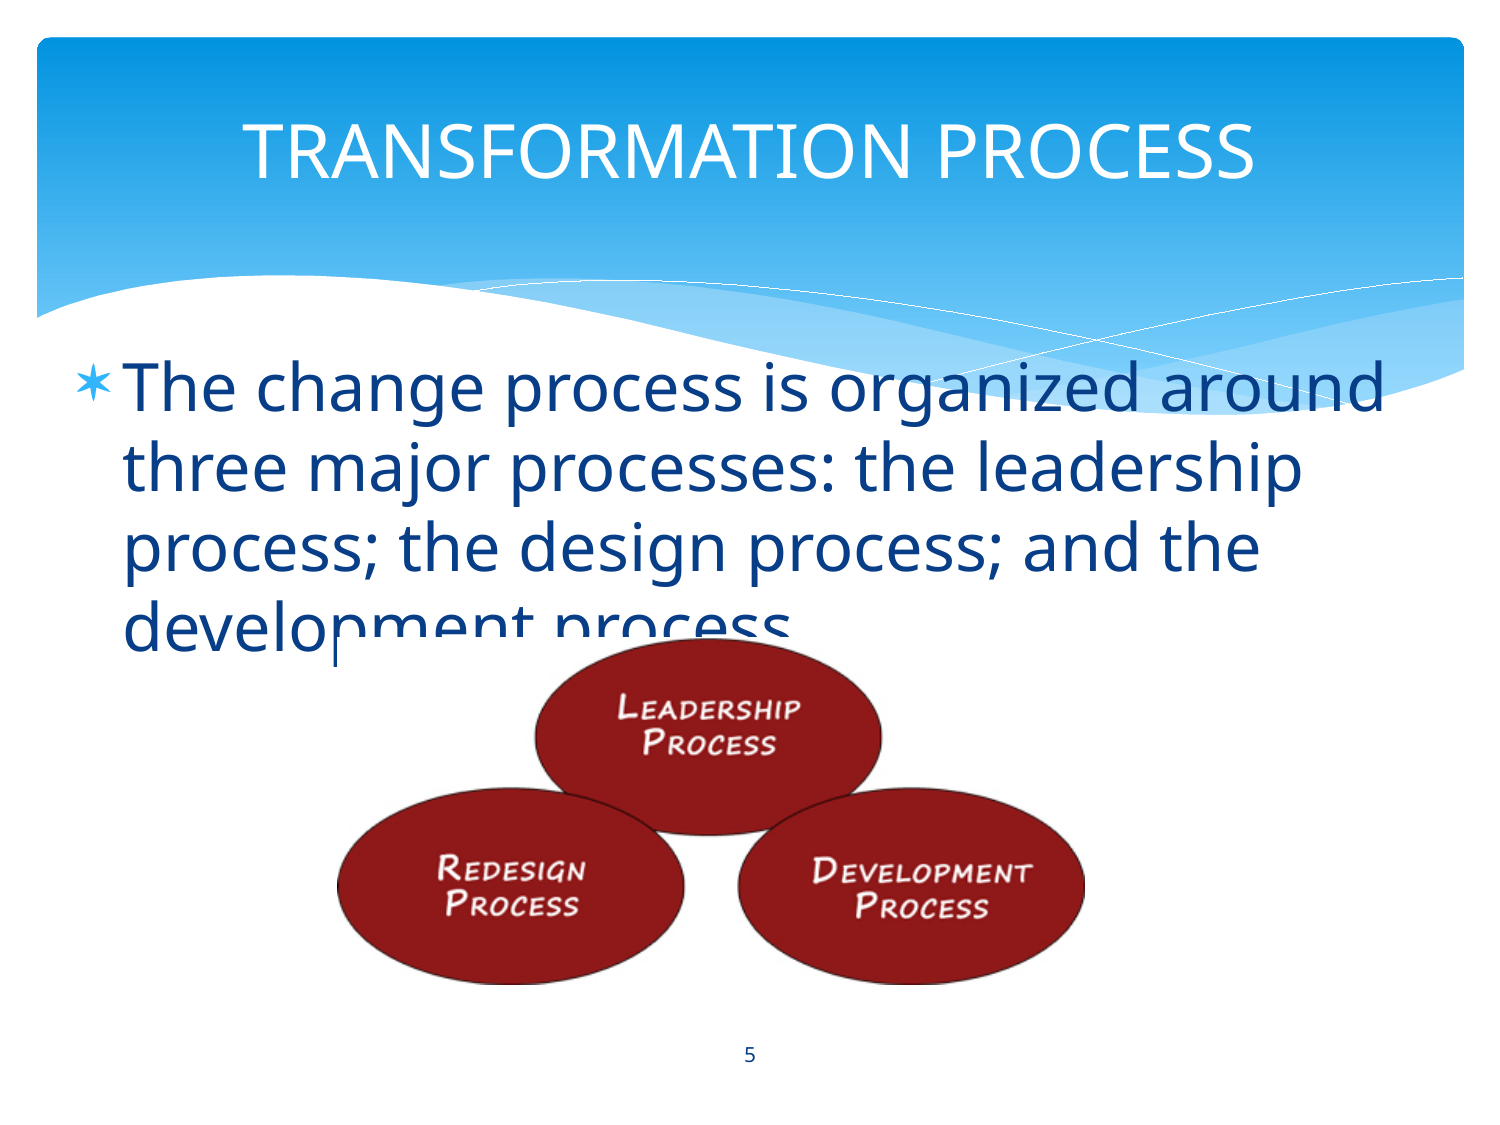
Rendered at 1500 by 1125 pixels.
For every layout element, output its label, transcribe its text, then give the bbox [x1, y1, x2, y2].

picture [337, 637, 1085, 985]
slide_number 5 [654, 1025, 846, 1086]
title TRANSFORMATION PROCESS [75, 87, 1425, 210]
list The change process is organized around three major processes: the leadership process; the design process; and the development process. [62, 337, 1463, 1050]
